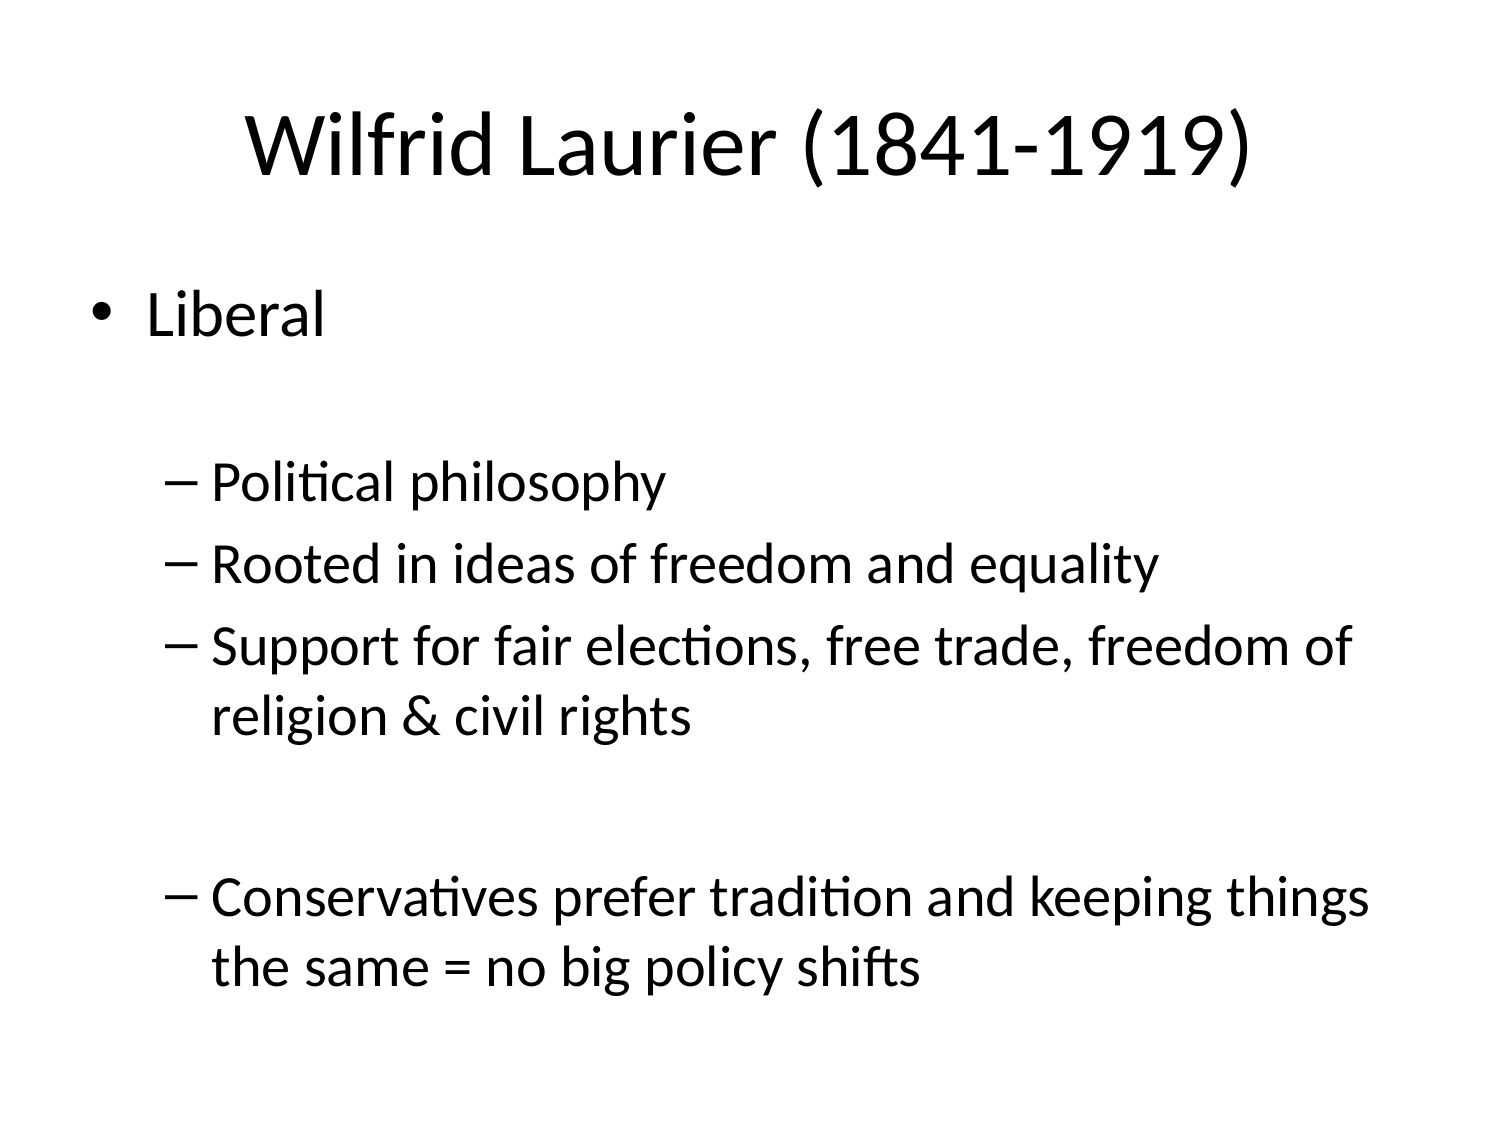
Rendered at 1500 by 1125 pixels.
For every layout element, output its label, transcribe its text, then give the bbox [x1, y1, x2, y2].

title Wilfrid Laurier (1841-1919) [75, 45, 1425, 233]
list Liberal Political philosophy Rooted in ideas of freedom and equality Support for fair elections, free trade, freedom of religion & civil rights Conservatives prefer tradition and keeping things the same = no big policy shifts [75, 262, 1425, 1005]
